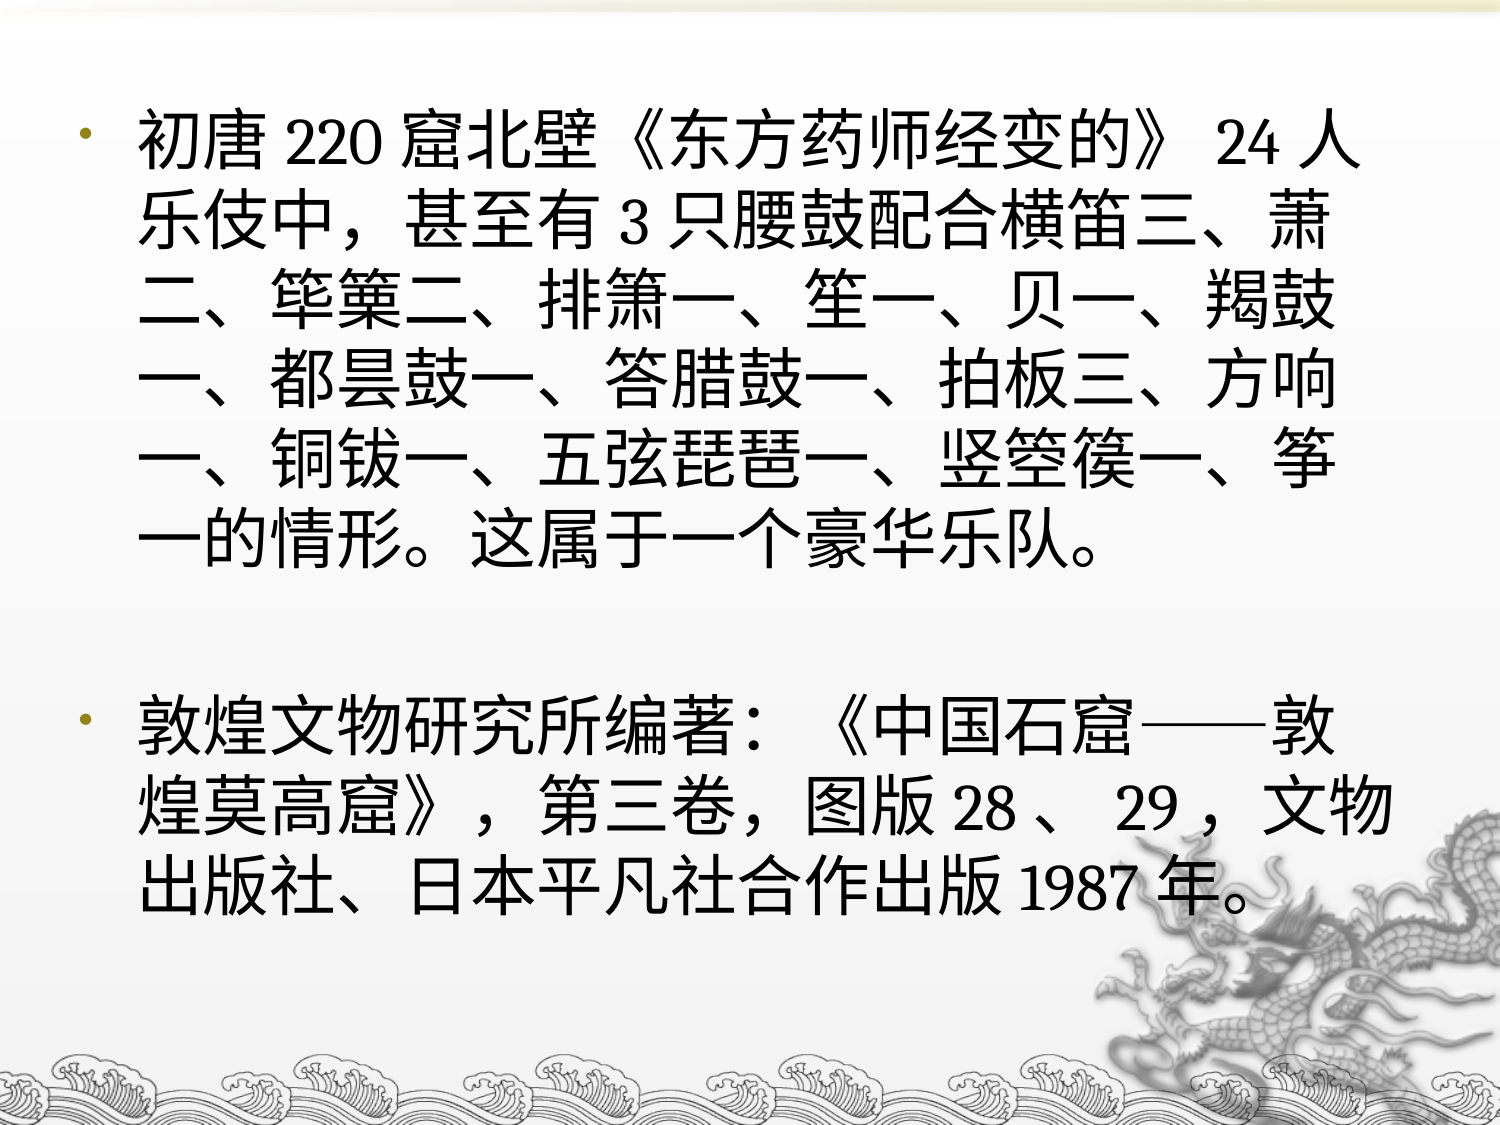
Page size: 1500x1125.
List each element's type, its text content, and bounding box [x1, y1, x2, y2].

list 初唐220窟北壁《东方药师经变的》24人乐伎中，甚至有3只腰鼓配合横笛三、萧二、筚篥二、排箫一、笙一、贝一、羯鼓一、都昙鼓一、答腊鼓一、拍板三、方响一、铜钹一、五弦琵琶一、竖箜篌一、筝一的情形。这属于一个豪华乐队。 敦煌文物研究所编著：《中国石窟——敦煌莫高窟》，第三卷，图版28、29，文物出版社、日本平凡社合作出版1987年。 [64, 89, 1416, 833]
